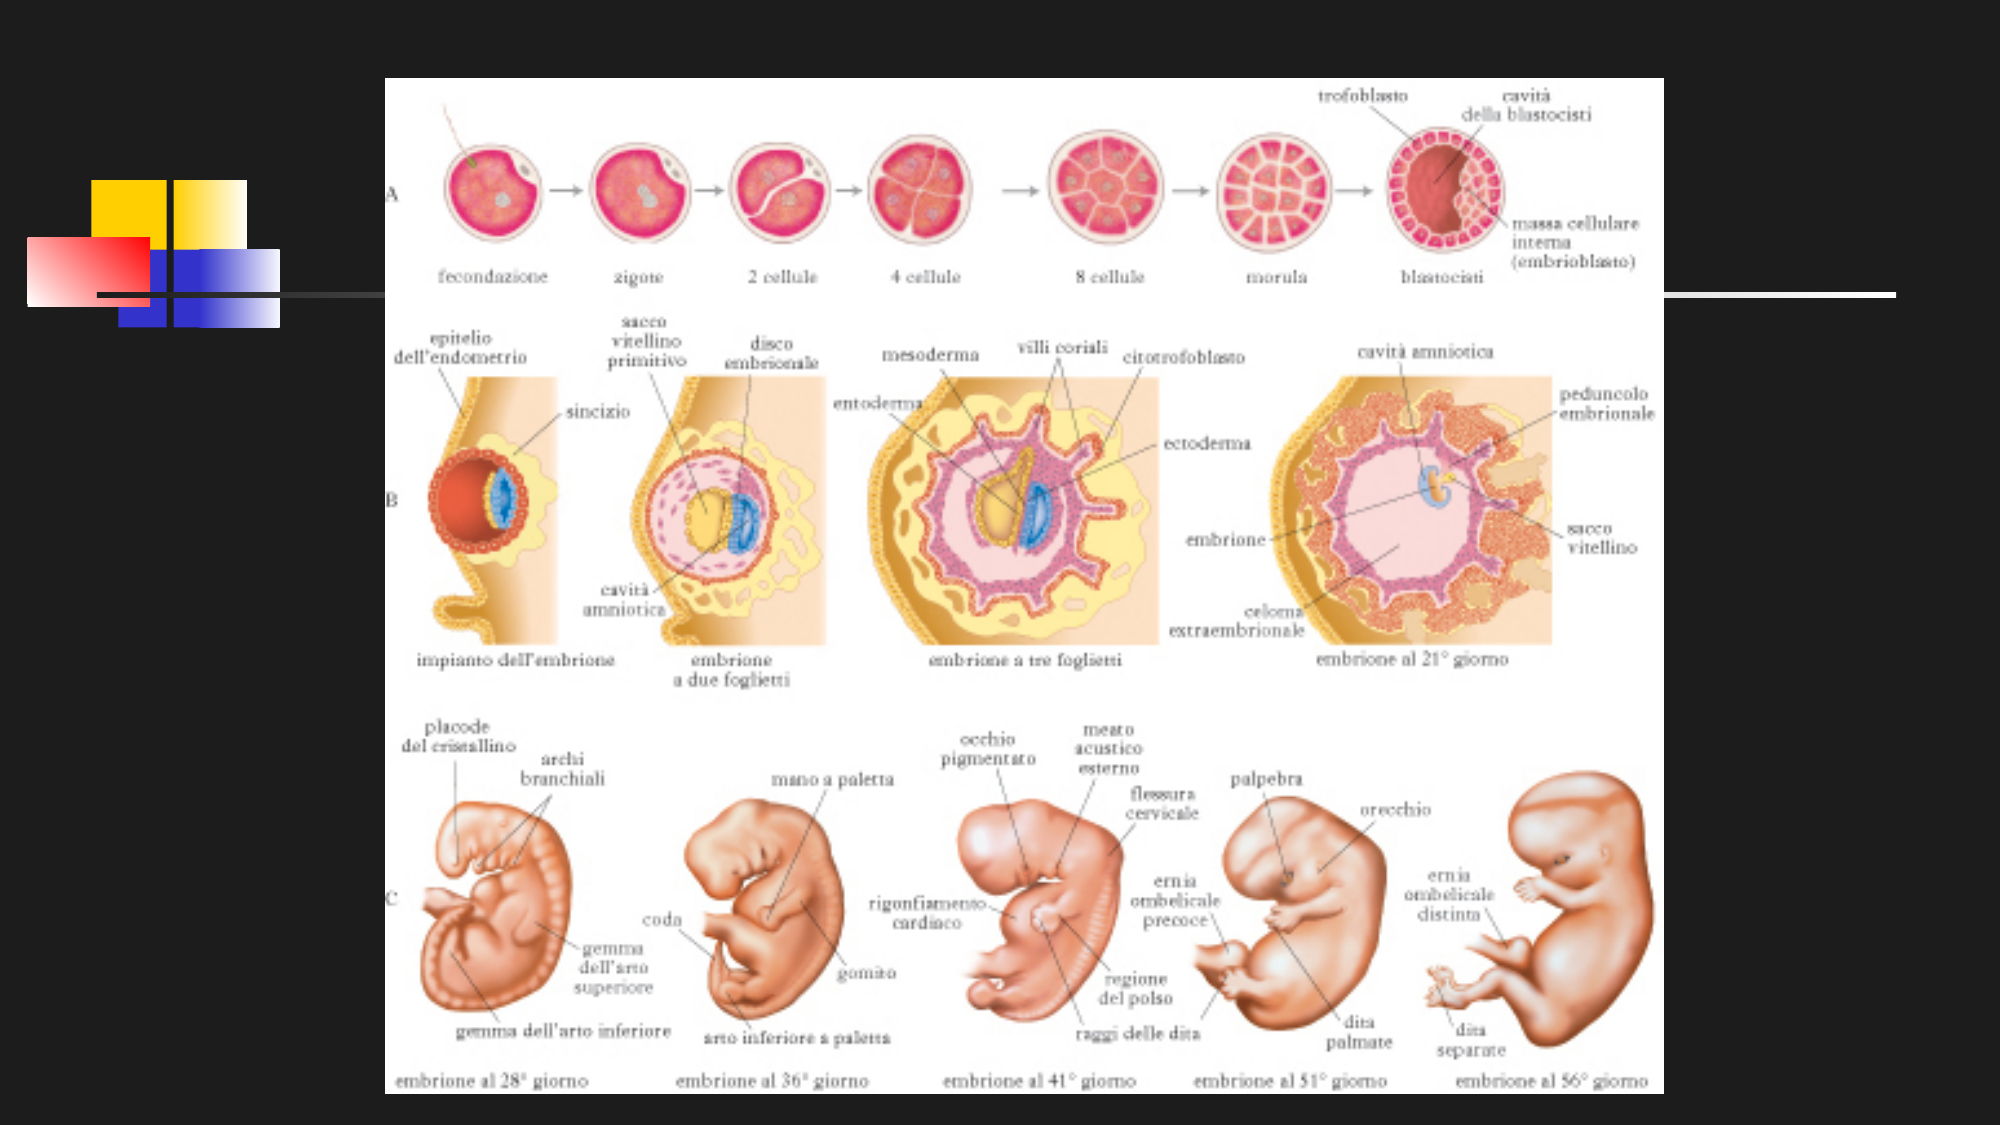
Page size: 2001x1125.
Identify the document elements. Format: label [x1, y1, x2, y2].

list [385, 77, 1665, 1095]
